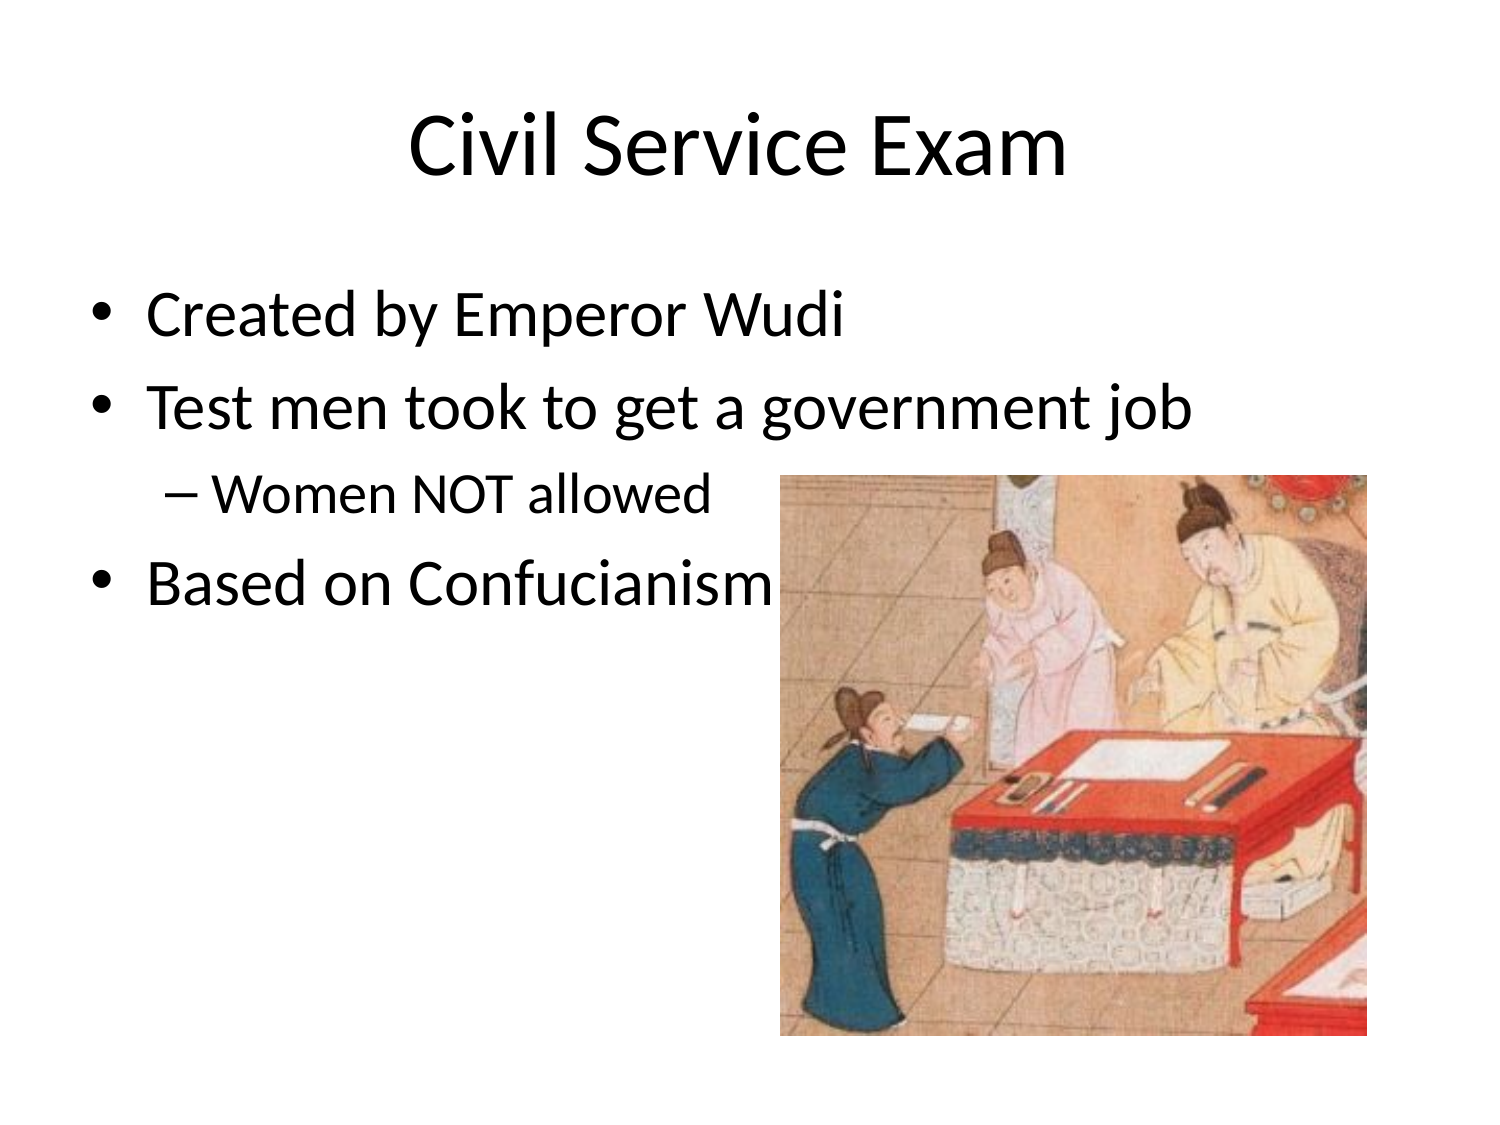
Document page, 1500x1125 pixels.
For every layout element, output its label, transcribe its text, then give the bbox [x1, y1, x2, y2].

title Civil Service Exam [75, 45, 1425, 233]
picture [780, 475, 1367, 1037]
list Created by Emperor Wudi Test men took to get a government job Women NOT allowed Based on Confucianism [75, 262, 1425, 1005]
